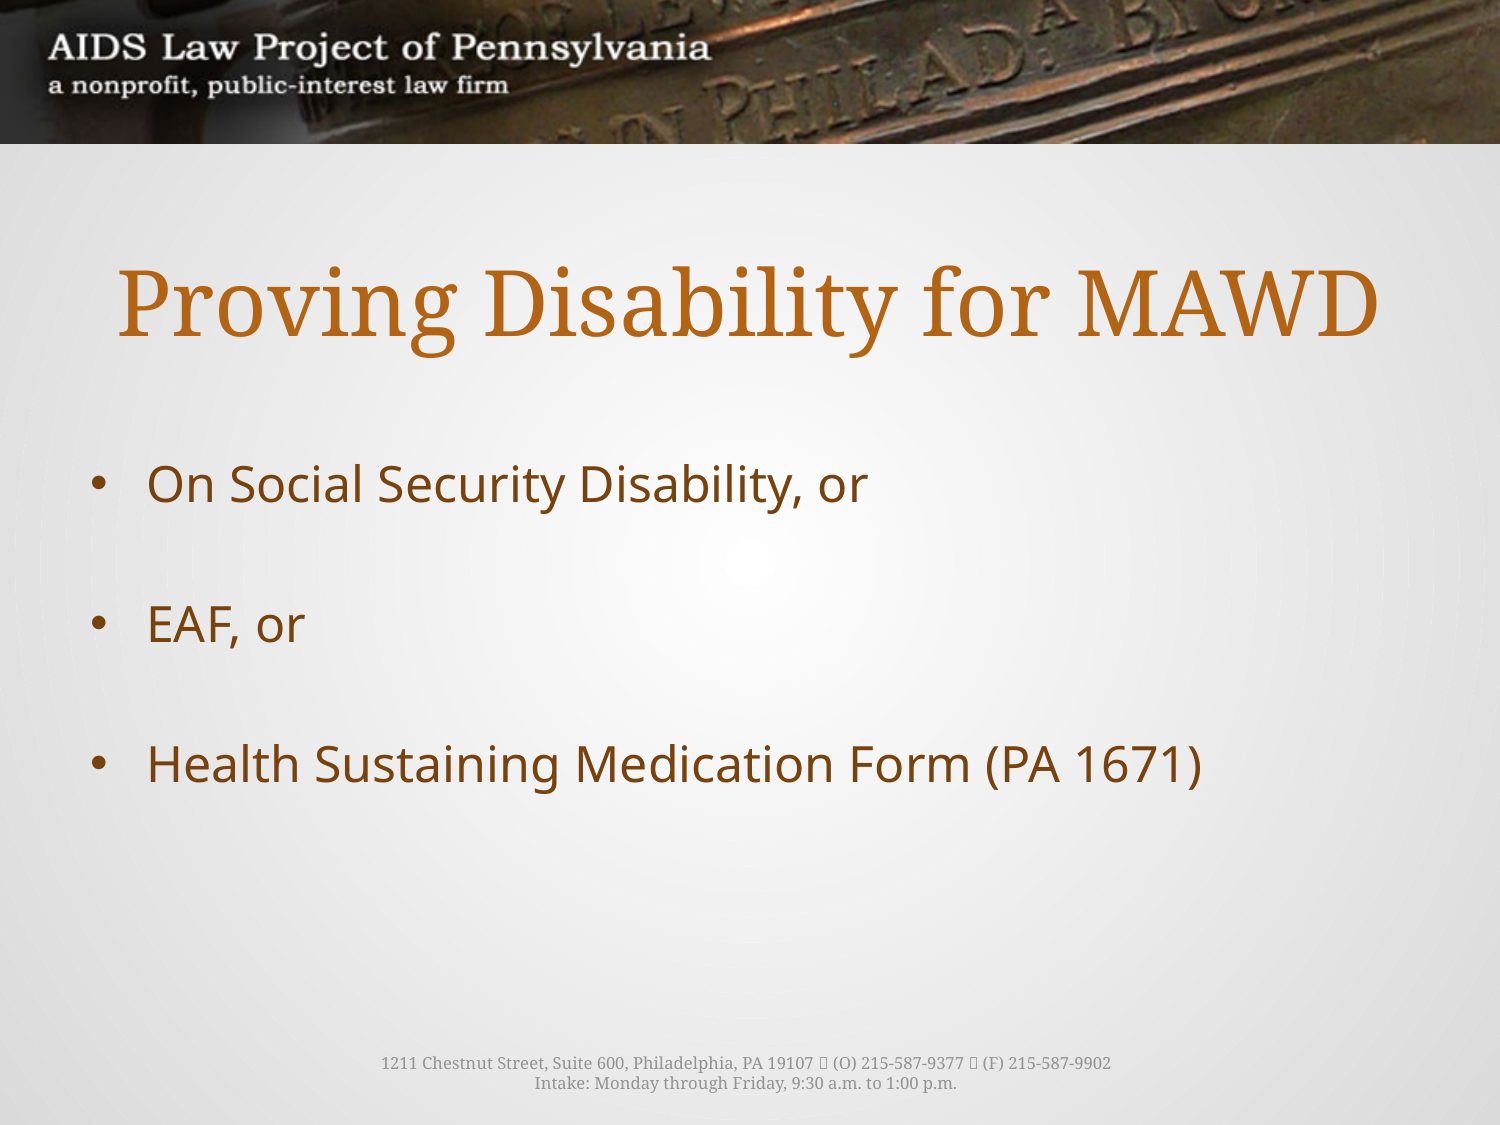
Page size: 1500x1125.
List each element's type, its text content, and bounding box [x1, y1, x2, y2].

picture [0, 0, 1500, 144]
list On Social Security Disability, or EAF, or Health Sustaining Medication Form (PA 1671) [75, 375, 1425, 1005]
title Proving Disability for MAWD [75, 146, 1425, 363]
footer 1211 Chestnut Street, Suite 600, Philadelphia, PA 19107  (O) 215-587-9377  (F) 215-587-9902 Intake: Monday through Friday, 9:30 a.m. to 1:00 p.m. [75, 1042, 1425, 1103]
